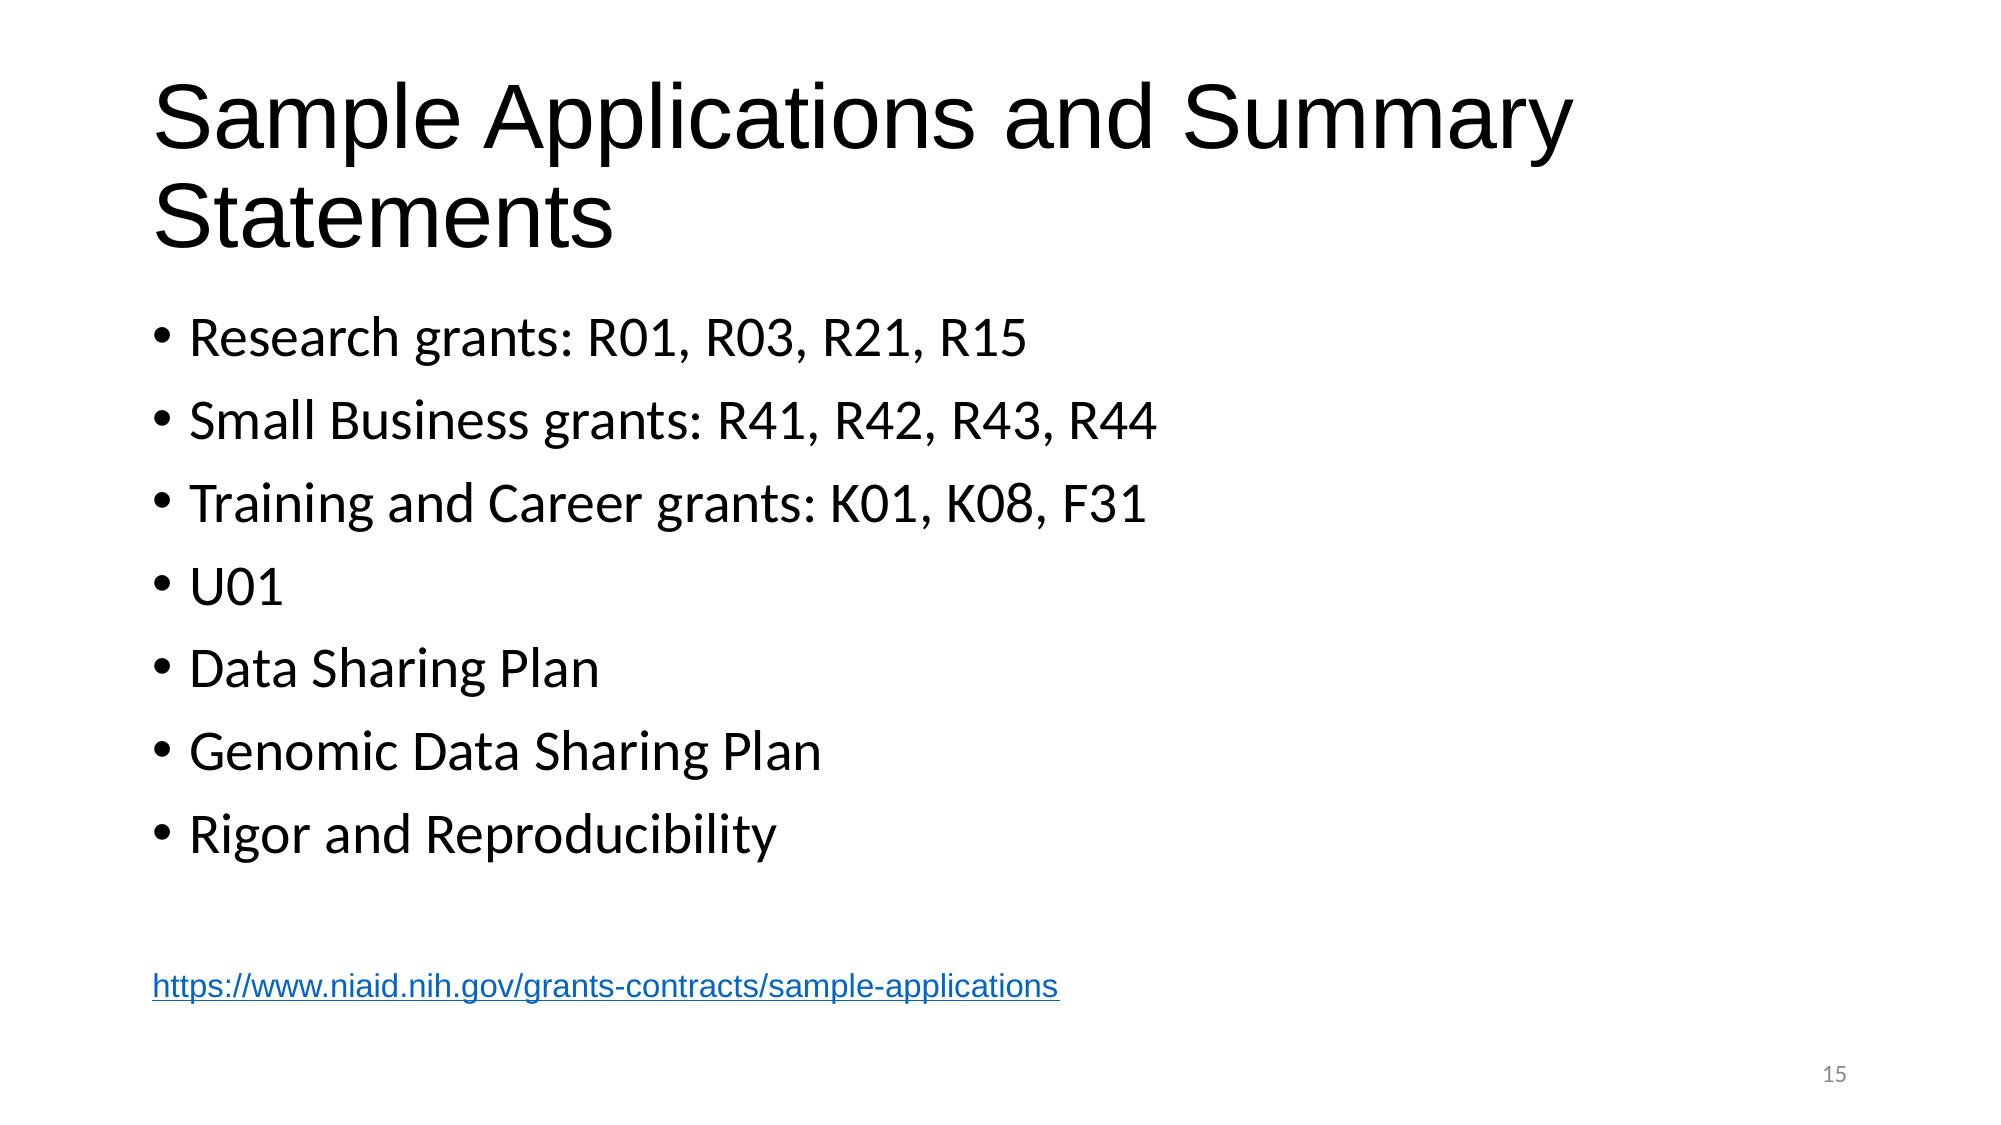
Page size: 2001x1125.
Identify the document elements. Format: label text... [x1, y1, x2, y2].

title Sample Applications and Summary Statements [137, 59, 1863, 278]
list Research grants: R01, R03, R21, R15 Small Business grants: R41, R42, R43, R44 Training and Career grants: K01, K08, F31 U01 Data Sharing Plan Genomic Data Sharing Plan Rigor and Reproducibility https://www.niaid.nih.gov/grants-contracts/sample-applications [137, 299, 1863, 1014]
slide_number 15 [1412, 1042, 1863, 1103]
